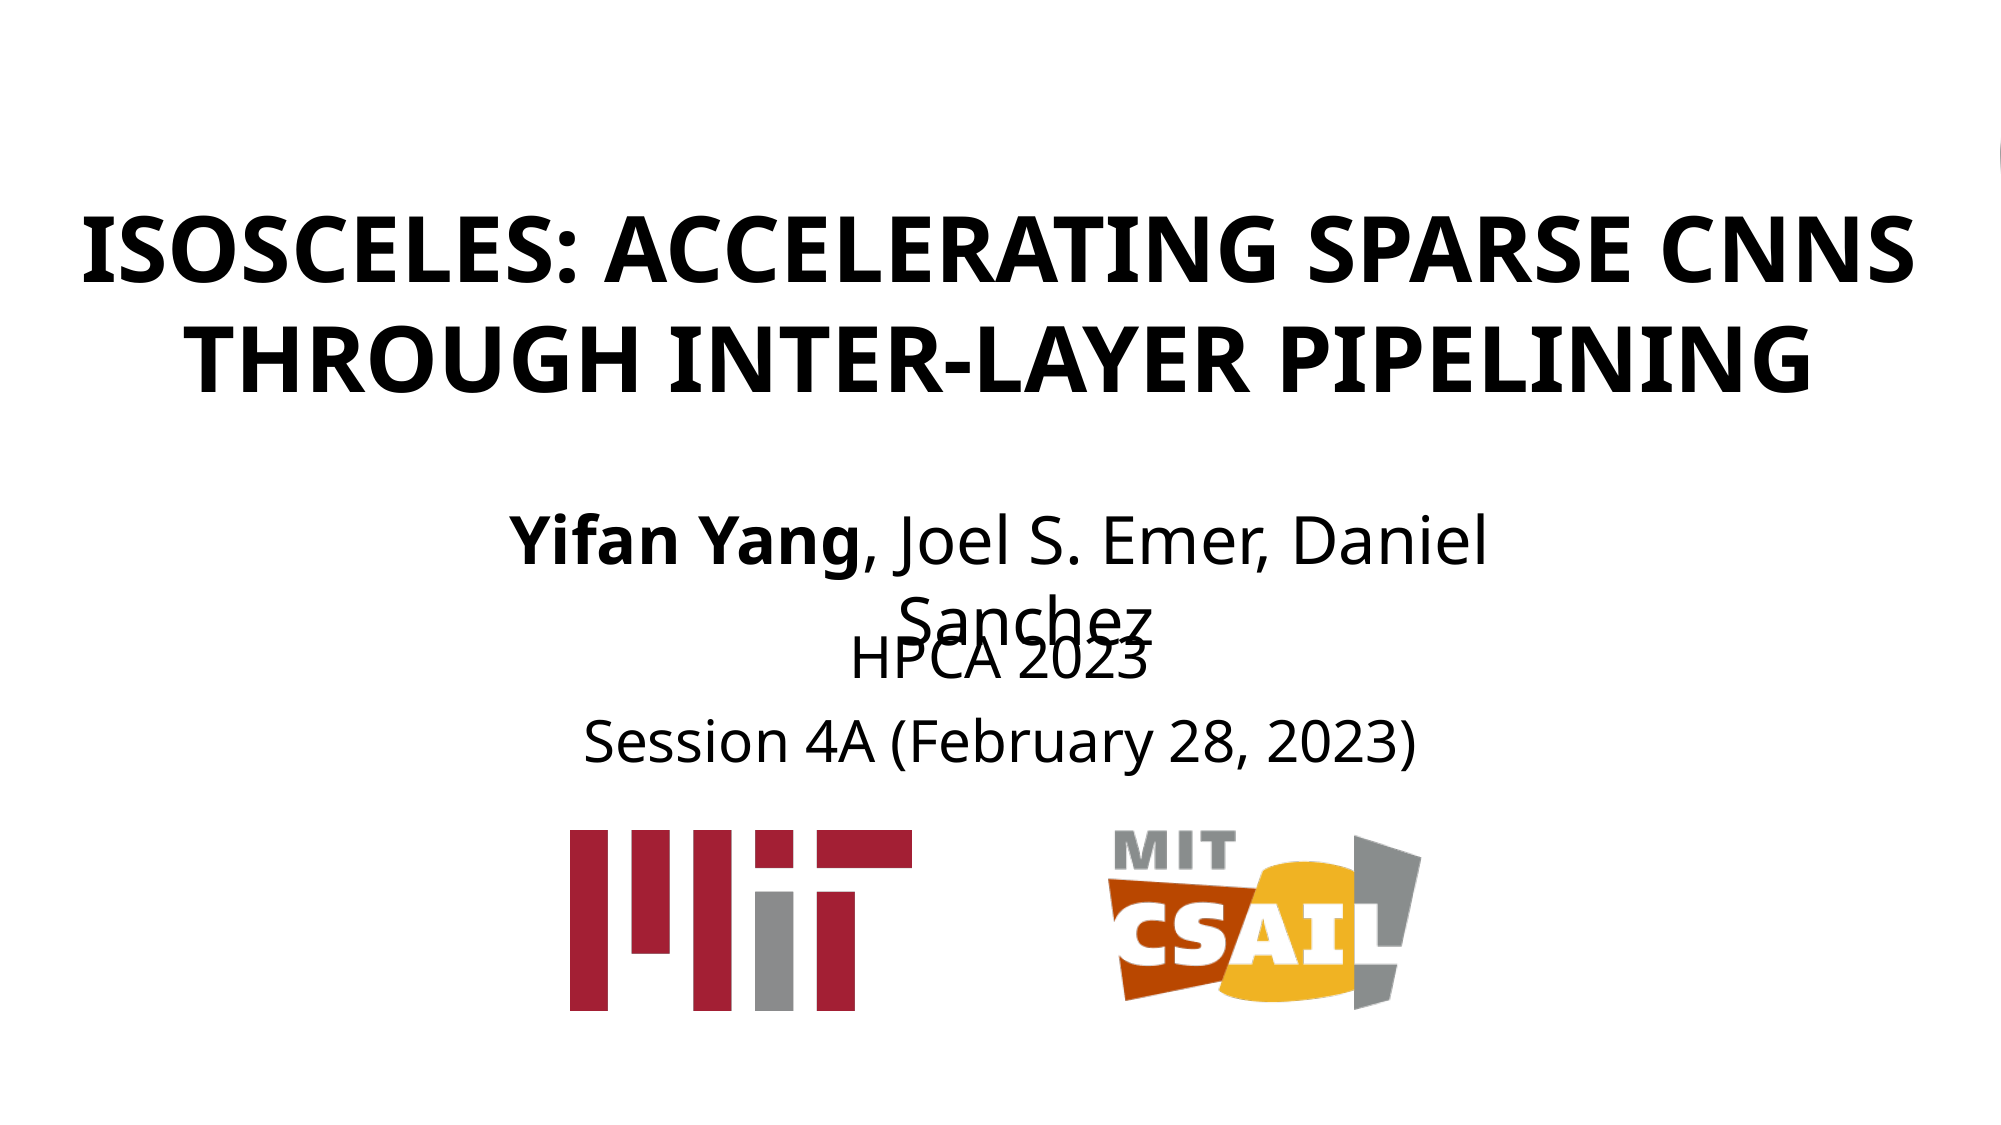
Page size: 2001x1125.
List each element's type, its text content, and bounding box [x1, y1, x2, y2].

text_box HPCA 2023 Session 4A (February 28, 2023) [209, 612, 1791, 802]
list Yifan Yang, Joel S. Emer, Daniel Sanchez [393, 490, 1607, 604]
picture [1106, 829, 1422, 1010]
title ISOSceles: Accelerating Sparse CNNs through Inter-Layer Pipelining [50, 167, 1950, 418]
picture [570, 830, 912, 1011]
